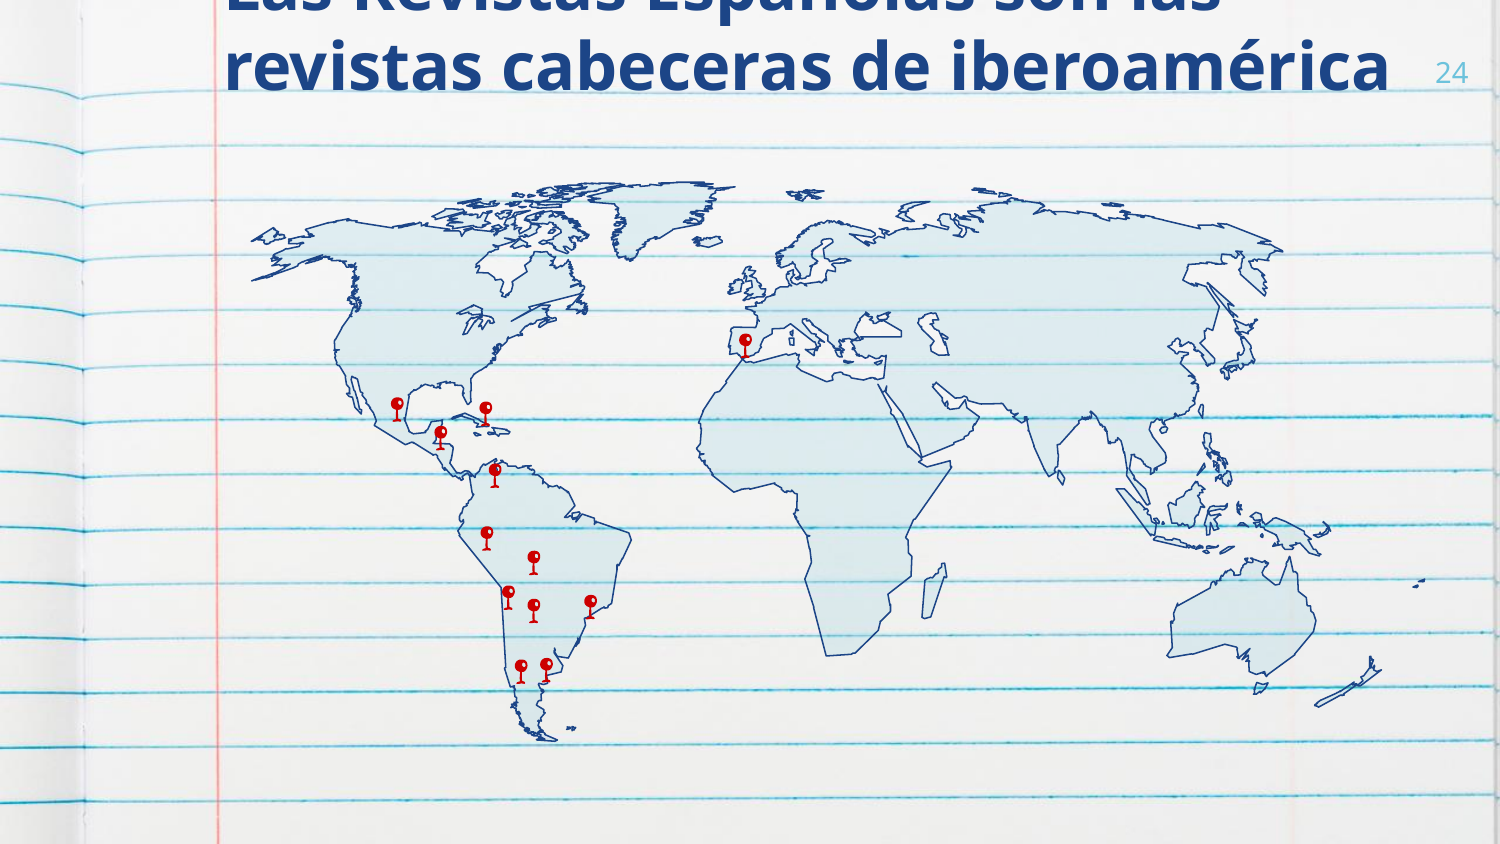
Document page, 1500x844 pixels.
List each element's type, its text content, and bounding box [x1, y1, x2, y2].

text_box [502, 585, 515, 610]
text_box [540, 657, 553, 683]
text_box [479, 401, 493, 427]
text_box [488, 463, 502, 488]
text_box [480, 526, 494, 551]
text_box [1314, 656, 1382, 708]
text_box [1253, 682, 1269, 695]
text_box [457, 198, 500, 209]
text_box [514, 659, 528, 684]
text_box [998, 192, 1012, 197]
text_box [786, 189, 825, 202]
text_box [390, 397, 404, 422]
text_box [584, 594, 597, 620]
text_box [527, 550, 541, 576]
text_box [971, 188, 997, 194]
text_box [505, 201, 522, 207]
text_box [1166, 556, 1316, 677]
text_box [512, 192, 525, 198]
text_box [739, 333, 752, 359]
text_box [1313, 521, 1331, 538]
text_box [1250, 512, 1322, 557]
text_box [434, 425, 448, 451]
title Las Revistas Españolas son las revistas cabeceras de iberoamérica [223, 0, 1461, 104]
text_box [524, 182, 736, 262]
slide_number 24 [1378, 41, 1469, 107]
picture [0, 0, 1500, 844]
text_box [527, 598, 541, 624]
text_box [696, 197, 1283, 656]
text_box [251, 208, 632, 742]
